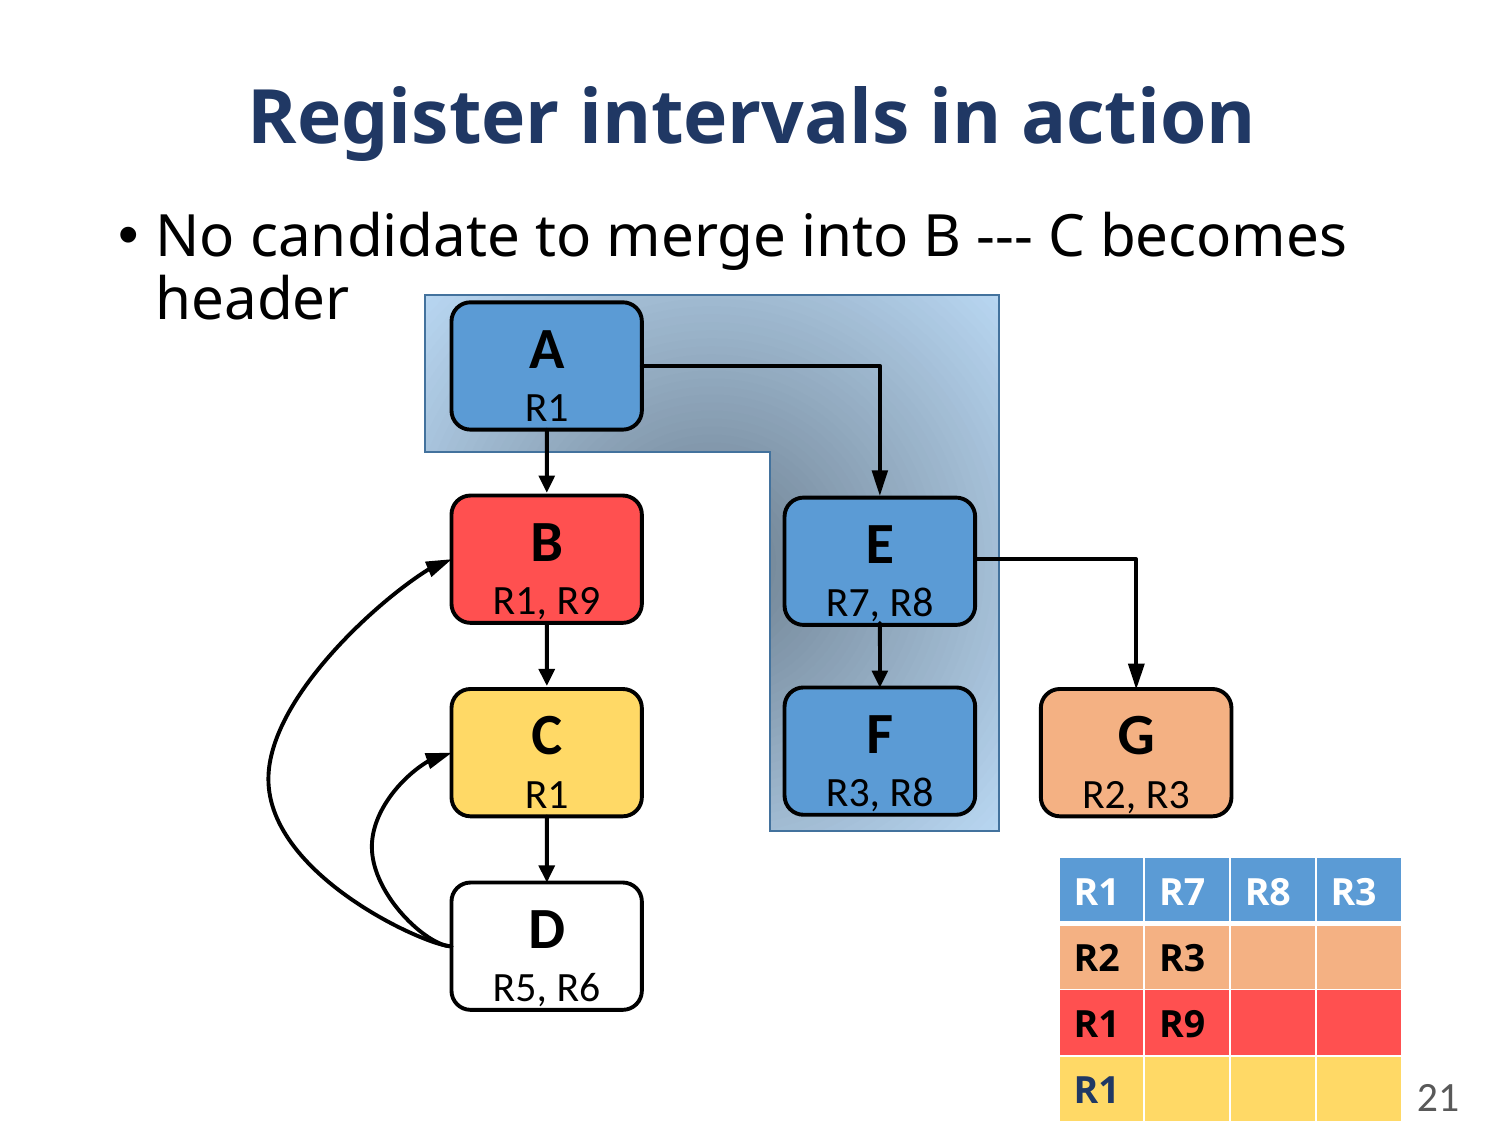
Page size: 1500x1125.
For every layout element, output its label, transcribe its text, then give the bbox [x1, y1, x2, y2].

table_cell [1236, 926, 1315, 989]
table_cell [1231, 1057, 1315, 1121]
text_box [264, 285, 1236, 1014]
title Register intervals in action [103, 59, 1402, 179]
table_cell [1317, 990, 1401, 1055]
table_header R3 [1317, 858, 1401, 921]
table_cell R1 [1060, 1014, 1143, 1055]
table_cell [1317, 926, 1401, 989]
table_header R8 [1236, 858, 1315, 921]
table_cell [1231, 990, 1315, 1055]
slide_number 21 [1136, 1064, 1475, 1125]
table_cell R9 [1145, 1014, 1229, 1055]
table_cell [1145, 1057, 1229, 1121]
table_cell R1 [1060, 1057, 1143, 1121]
list No candidate to merge into B --- C becomes header [103, 198, 1469, 1014]
table_cell [1317, 1057, 1401, 1121]
